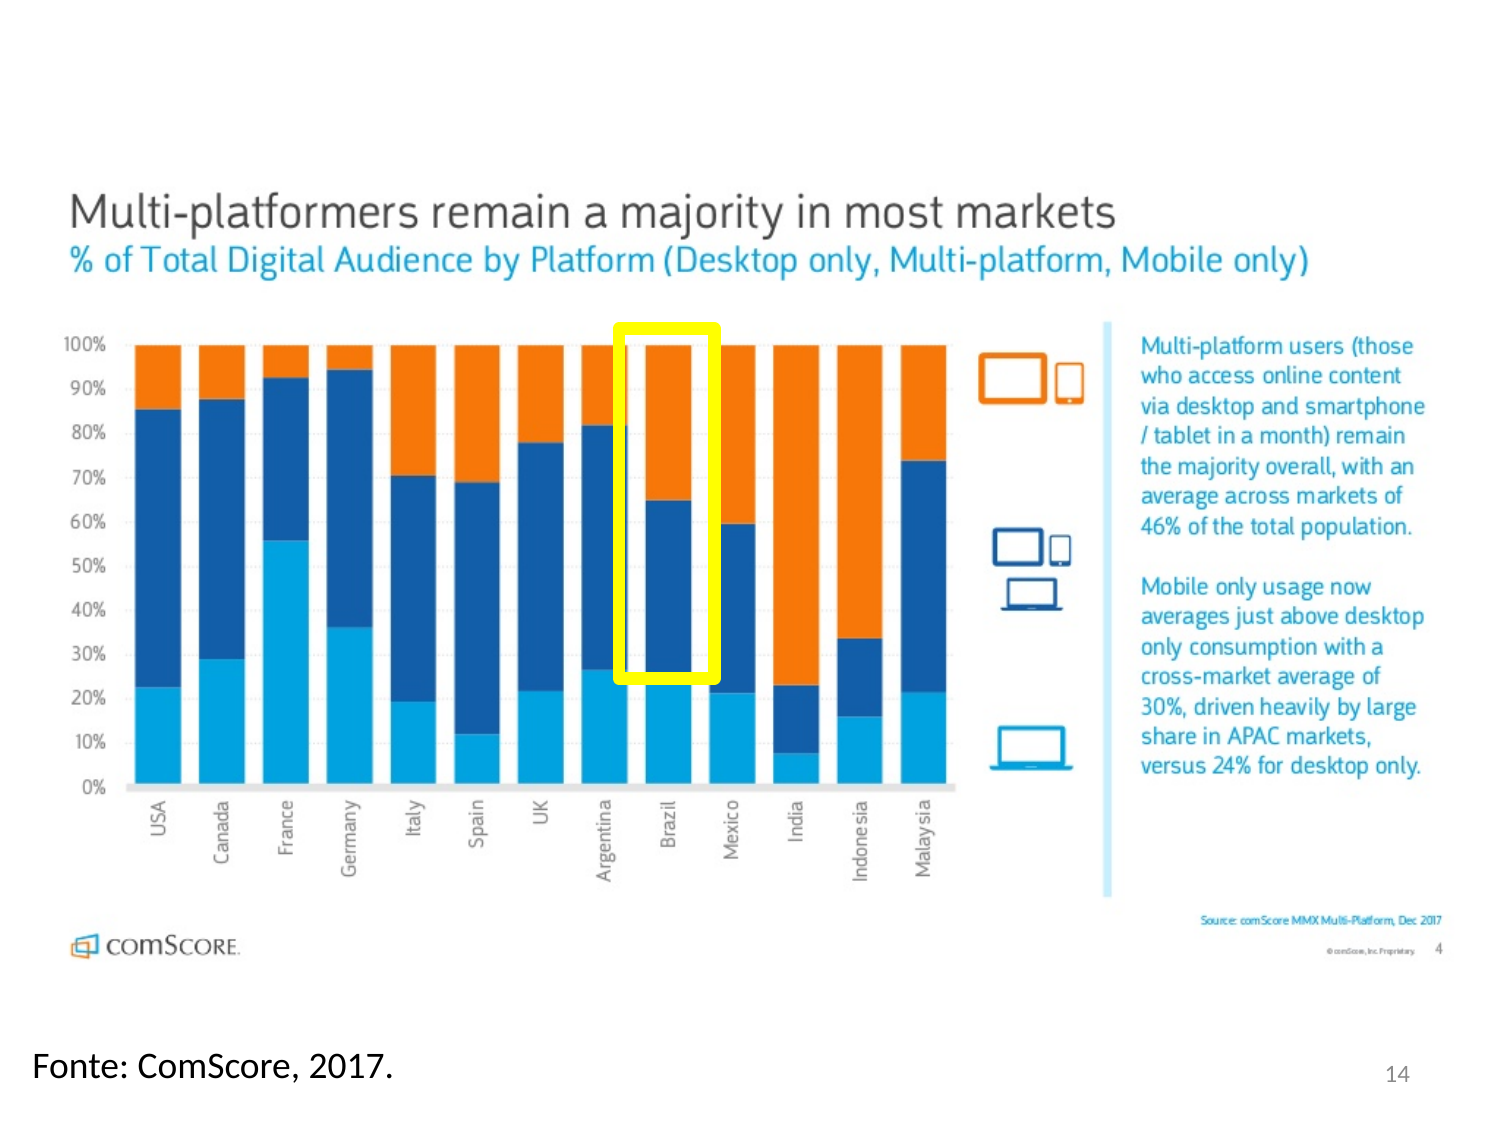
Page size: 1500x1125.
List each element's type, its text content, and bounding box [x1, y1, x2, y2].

picture [0, 140, 1500, 985]
text_box Fonte: ComScore, 2017. [17, 1033, 904, 1094]
slide_number 14 [1074, 1042, 1425, 1103]
